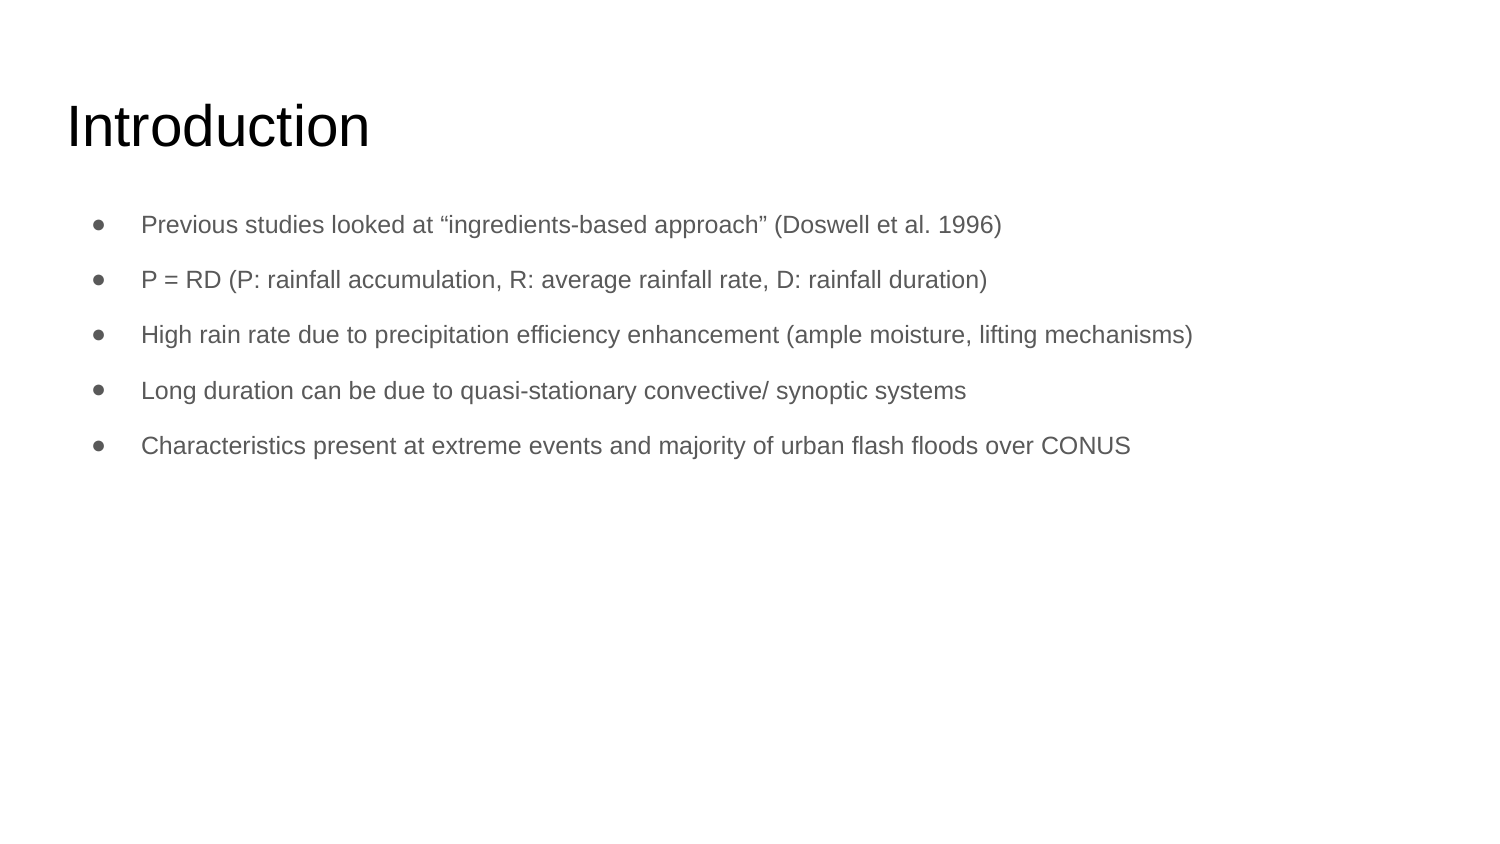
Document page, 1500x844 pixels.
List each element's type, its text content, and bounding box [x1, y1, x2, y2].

list Previous studies looked at “ingredients-based approach” (Doswell et al. 1996) P = RD (P: rainfall accumulation, R: average rainfall rate, D: rainfall duration) High rain rate due to precipitation efficiency enhancement (ample moisture, lifting mechanisms) Long duration can be due to quasi-stationary convective/ synoptic systems Characteristics present at extreme events and majority of urban flash floods over CONUS [51, 189, 1449, 750]
title Introduction [51, 72, 1449, 167]
